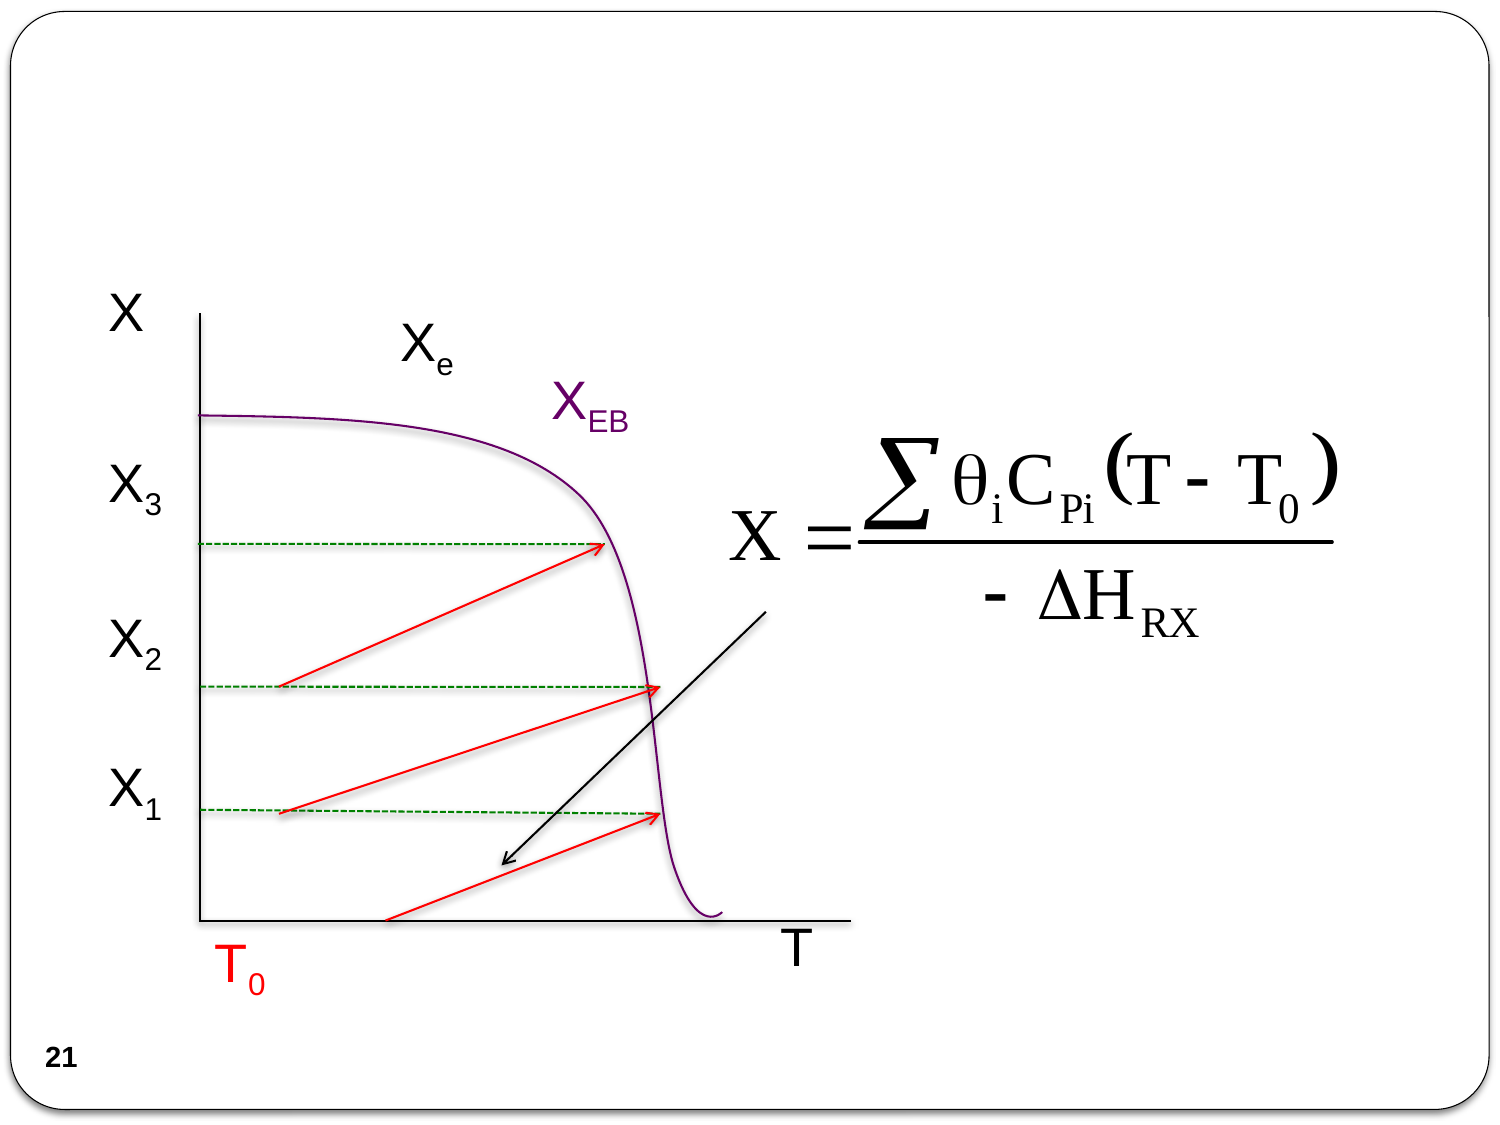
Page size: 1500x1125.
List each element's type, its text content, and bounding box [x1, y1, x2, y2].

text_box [93, 269, 1347, 1002]
slide_number 21 [23, 1018, 99, 1094]
